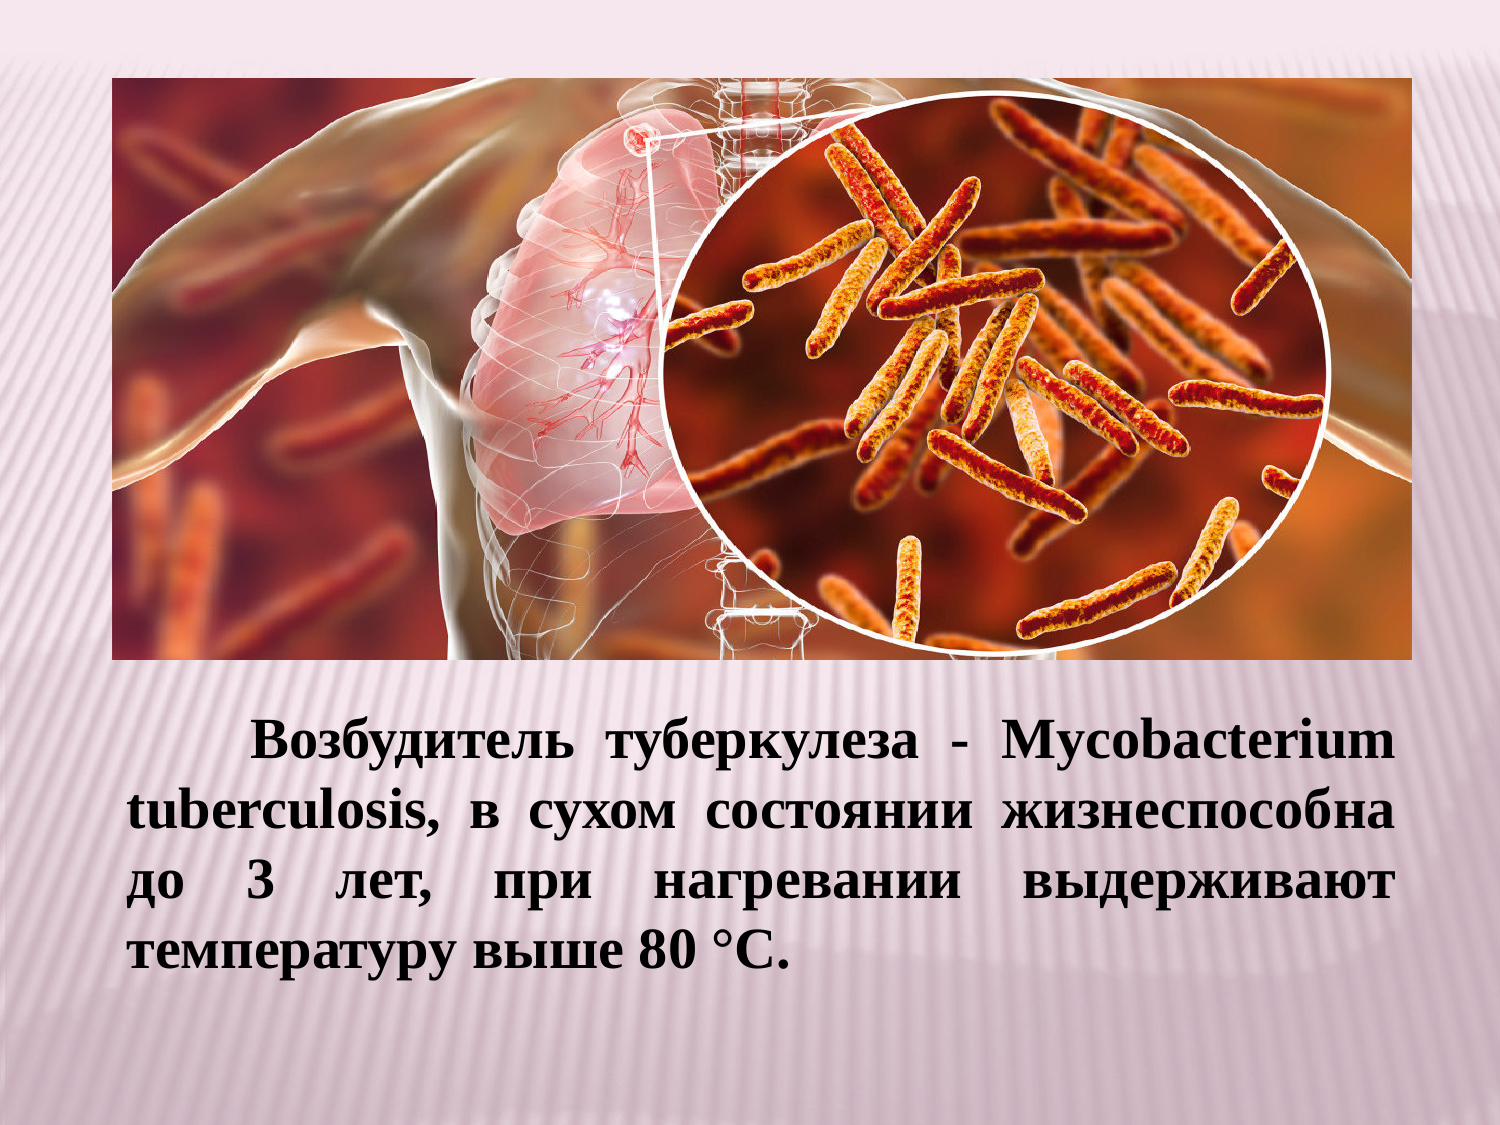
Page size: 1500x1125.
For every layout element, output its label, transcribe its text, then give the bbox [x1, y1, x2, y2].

picture [111, 77, 1412, 661]
text_box Возбудитель туберкулеза - Mycobacterium tuberculosis, в сухом состоянии жизнеспособна до 3 лет, при нагревании выдерживают температуру выше 80 °C. [112, 692, 1412, 987]
